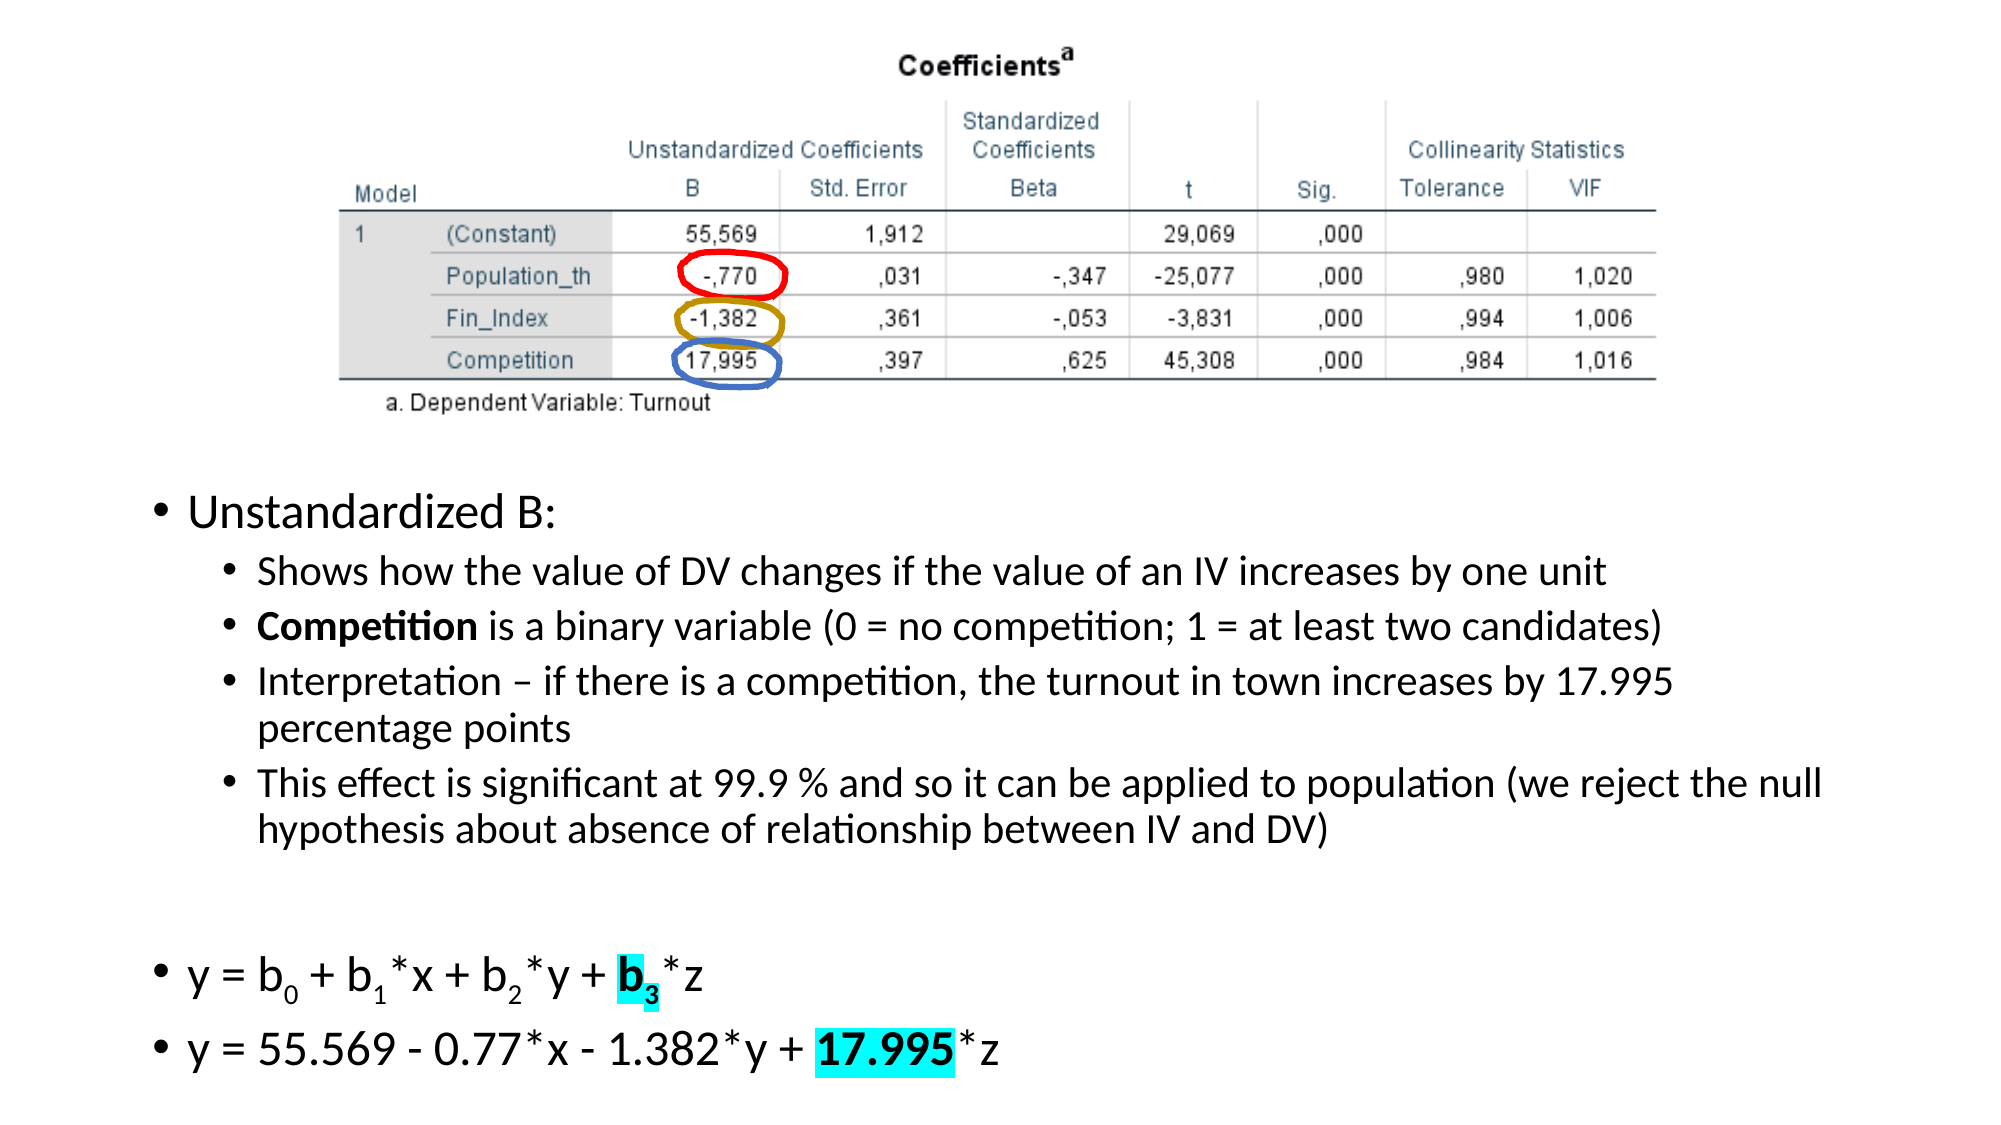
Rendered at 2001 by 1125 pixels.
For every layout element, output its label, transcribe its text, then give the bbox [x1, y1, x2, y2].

picture [330, 34, 1670, 436]
list Unstandardized B: Shows how the value of DV changes if the value of an IV increases by one unit Competition is a binary variable (0 = no competition; 1 = at least two candidates) Interpretation – if there is a competition, the turnout in town increases by 17.995 percentage points This effect is significant at 99.9 % and so it can be applied to population (we reject the null hypothesis about absence of relationship between IV and DV) y = b0 + b1*x + b2*y + b3*z y = 55.569 - 0.77*x - 1.382*y + 17.995*z [137, 477, 1863, 1089]
